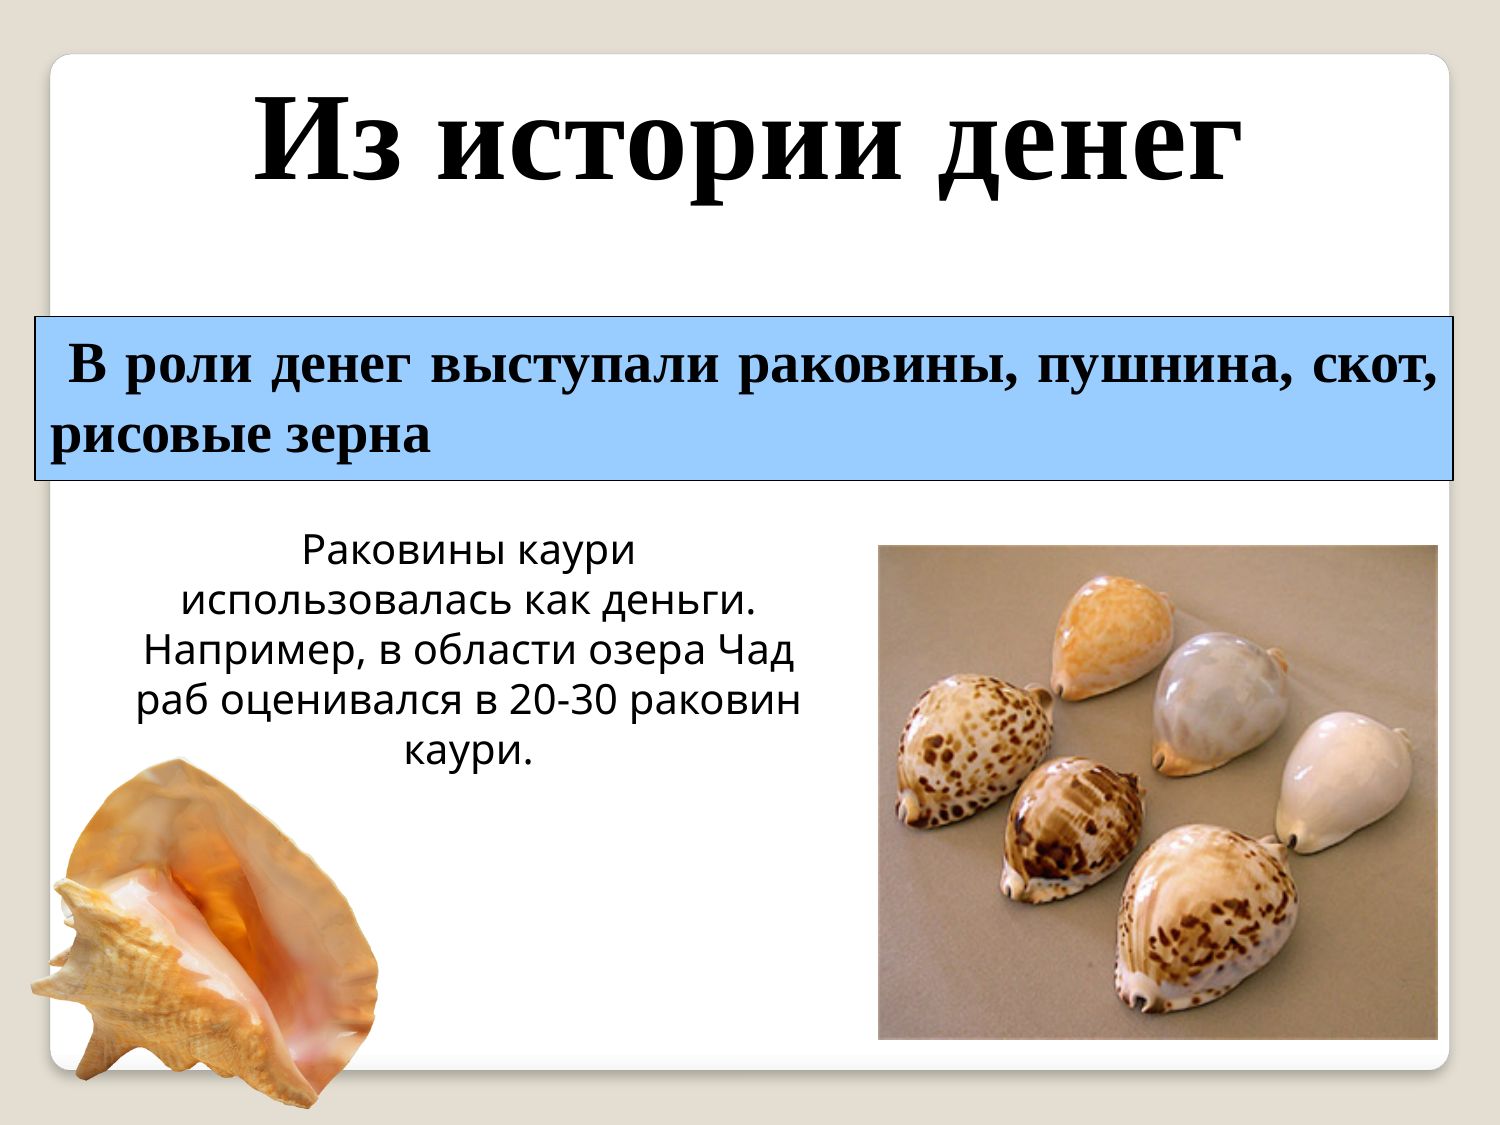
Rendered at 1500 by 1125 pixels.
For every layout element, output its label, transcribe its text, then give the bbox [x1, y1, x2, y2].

text_box В роли денег выступали раковины, пушнина, скот, рисовые зерна [35, 316, 1454, 481]
picture [878, 545, 1438, 1041]
picture [23, 749, 391, 1125]
text_box Из истории денег [199, 46, 1301, 212]
text_box Раковины каури использовалась как деньги. Например, в области озера Чад раб оценивался в 20-30 раковин каури. [117, 515, 821, 781]
